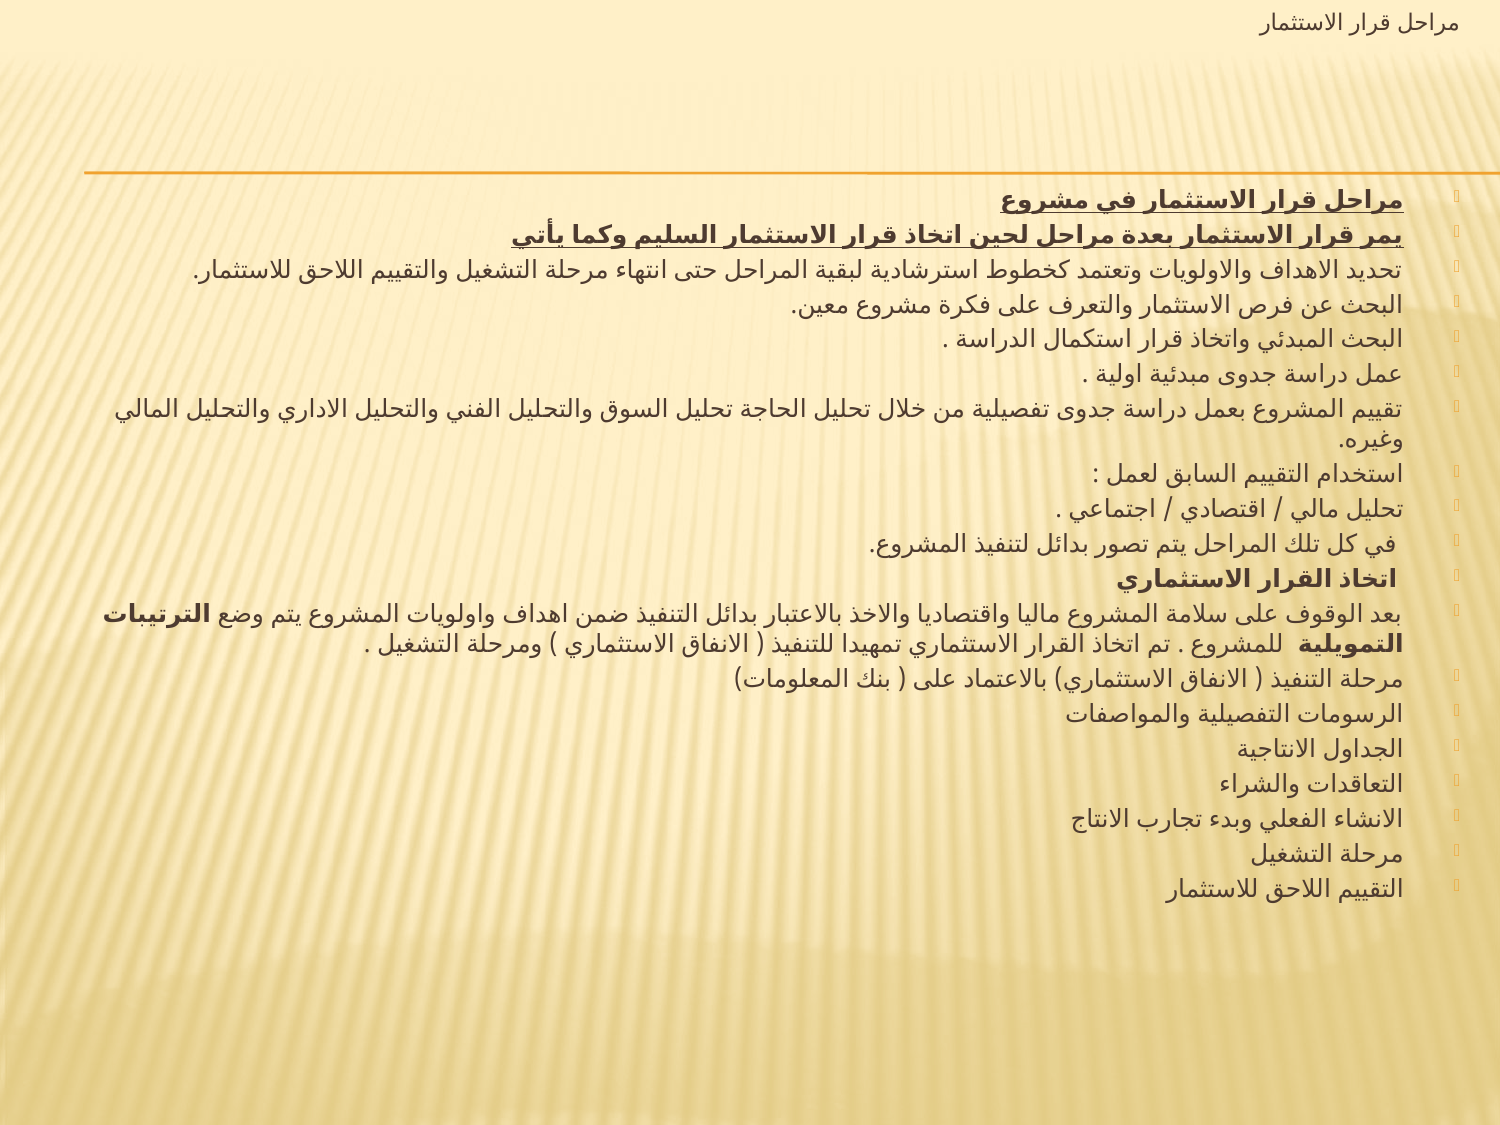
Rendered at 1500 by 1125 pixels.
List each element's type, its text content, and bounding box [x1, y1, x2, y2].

title مراحل قرار الاستثمار [50, 0, 1475, 71]
list مراحل قرار الاستثمار في مشروع يمر قرار الاستثمار بعدة مراحل لحين اتخاذ قرار الاستثمار السليم وكما يأتي تحديد الاهداف والاولويات وتعتمد كخطوط استرشادية لبقية المراحل حتى انتهاء مرحلة التشغيل والتقييم اللاحق للاستثمار. البحث عن فرص الاستثمار والتعرف على فكرة مشروع معين. البحث المبدئي واتخاذ قرار استكمال الدراسة . عمل دراسة جدوى مبدئية اولية . تقييم المشروع بعمل دراسة جدوى تفصيلية من خلال تحليل الحاجة تحليل السوق والتحليل الفني والتحليل الاداري والتحليل المالي وغيره. استخدام التقييم السابق لعمل : تحليل مالي / اقتصادي / اجتماعي . في كل تلك المراحل يتم تصور بدائل لتنفيذ المشروع. اتخاذ القرار الاستثماري بعد الوقوف على سلامة المشروع ماليا واقتصاديا والاخذ بالاعتبار بدائل التنفيذ ضمن اهداف واولويات المشروع يتم وضع الترتيبات التمويلية للمشروع . تم اتخاذ القرار الاستثماري تمهيدا للتنفيذ ( الانفاق الاستثماري ) ومرحلة التشغيل . مرحلة التنفيذ ( الانفاق الاستثماري) بالاعتماد على ( بنك المعلومات) الرسومات التفصيلية والمواصفات الجداول الانتاجية التعاقدات والشراء الانشاء الفعلي وبدء تجارب الانتاج مرحلة التشغيل التقييم اللاحق للاستثمار [50, 175, 1475, 1125]
